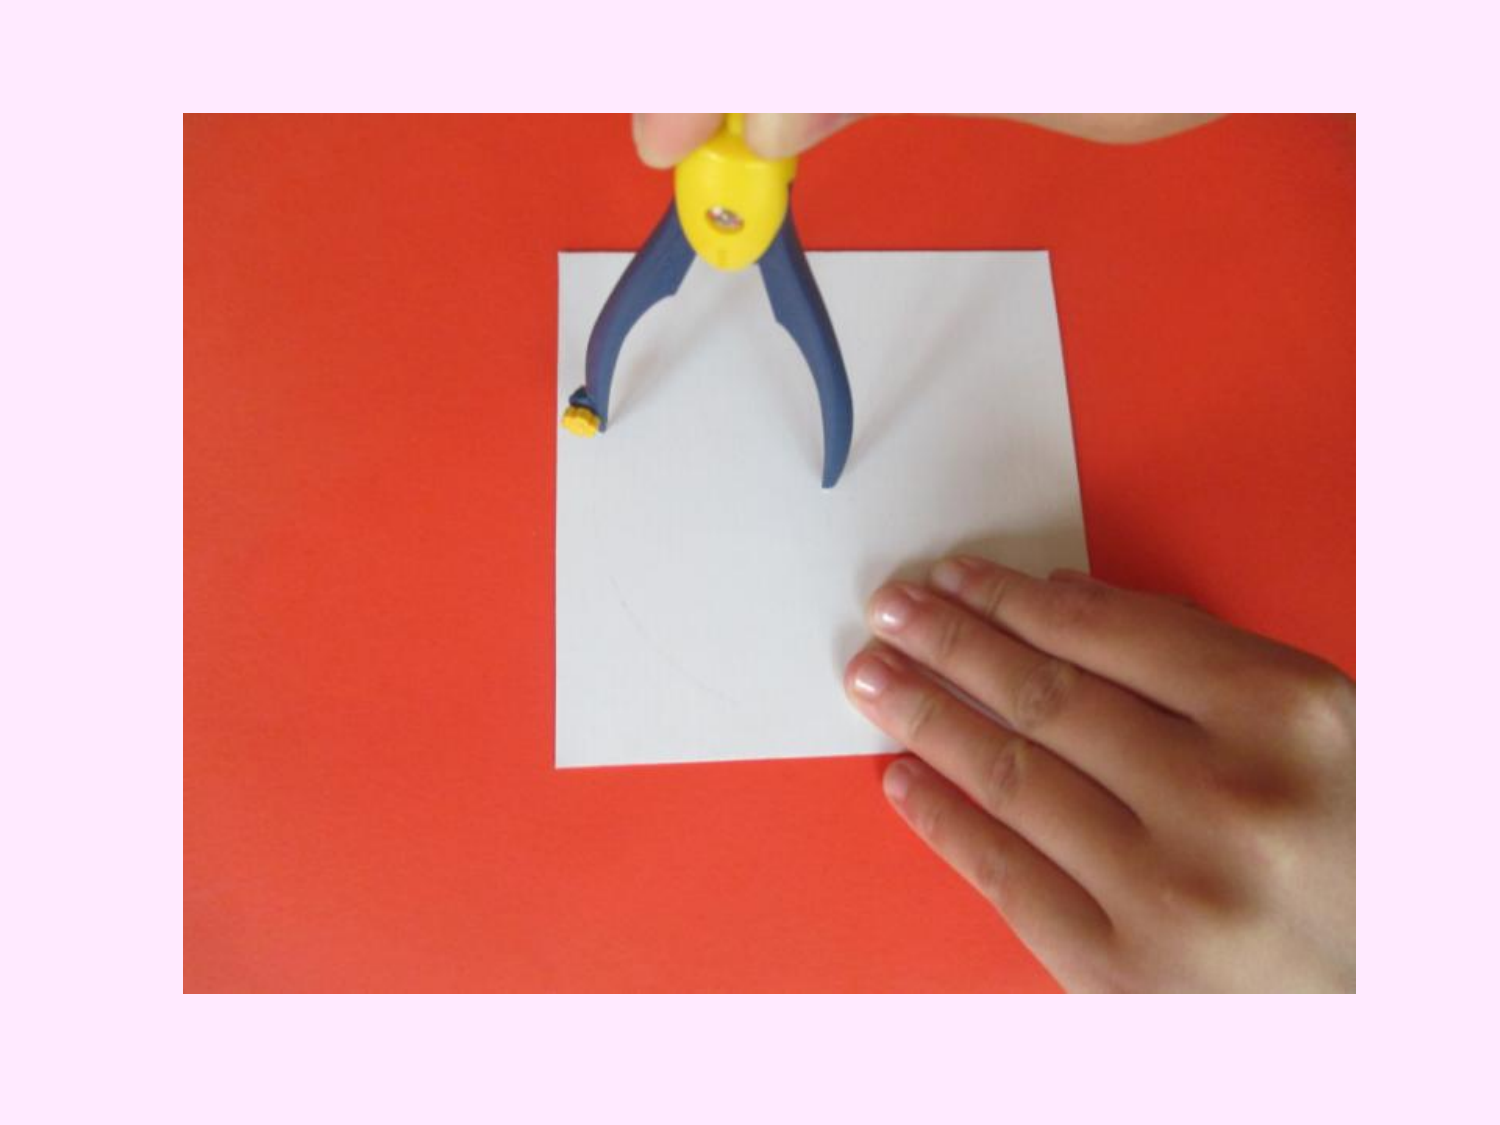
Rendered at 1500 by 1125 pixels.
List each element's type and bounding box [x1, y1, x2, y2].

list [182, 113, 1356, 994]
